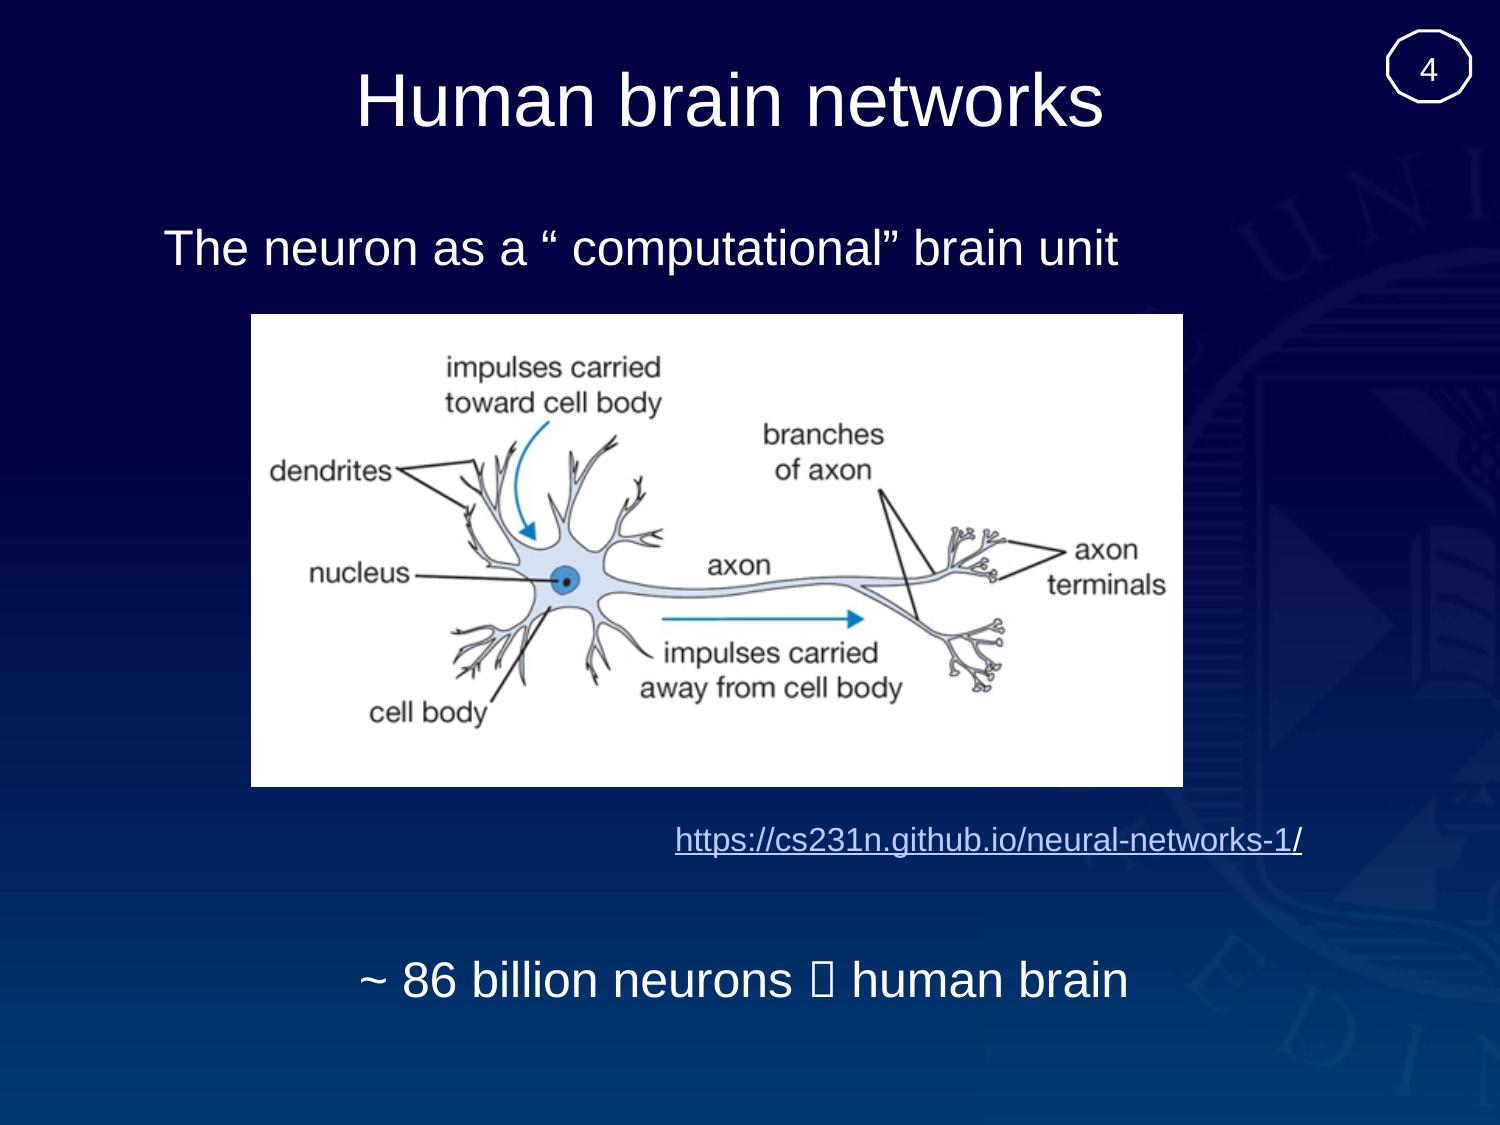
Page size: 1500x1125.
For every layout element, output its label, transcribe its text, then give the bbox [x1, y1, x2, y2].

picture [0, 0, 1500, 1125]
text_box 4 [1387, 30, 1471, 102]
text_box The neuron as a “ computational” brain unit [100, 208, 1183, 283]
title Human brain networks [14, 31, 1447, 161]
text_box ~ 86 billion neurons  human brain [206, 940, 1282, 1016]
text_box https://cs231n.github.io/neural-networks-1/ [631, 810, 1355, 866]
